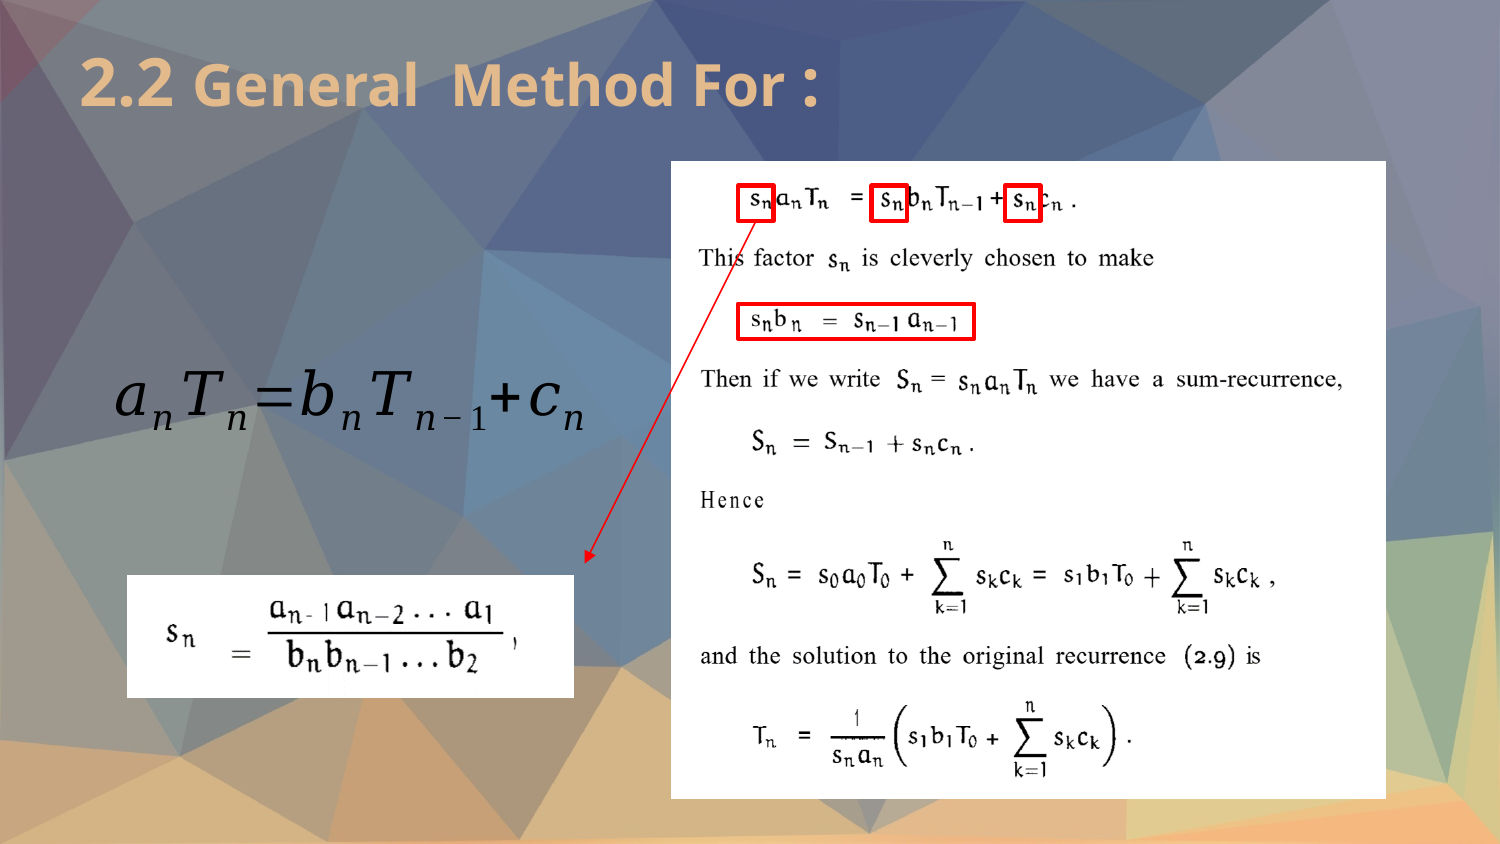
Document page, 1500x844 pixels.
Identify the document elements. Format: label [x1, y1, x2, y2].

text_box [0, 0, 103, 105]
picture [0, 0, 1500, 844]
text_box [584, 220, 757, 564]
